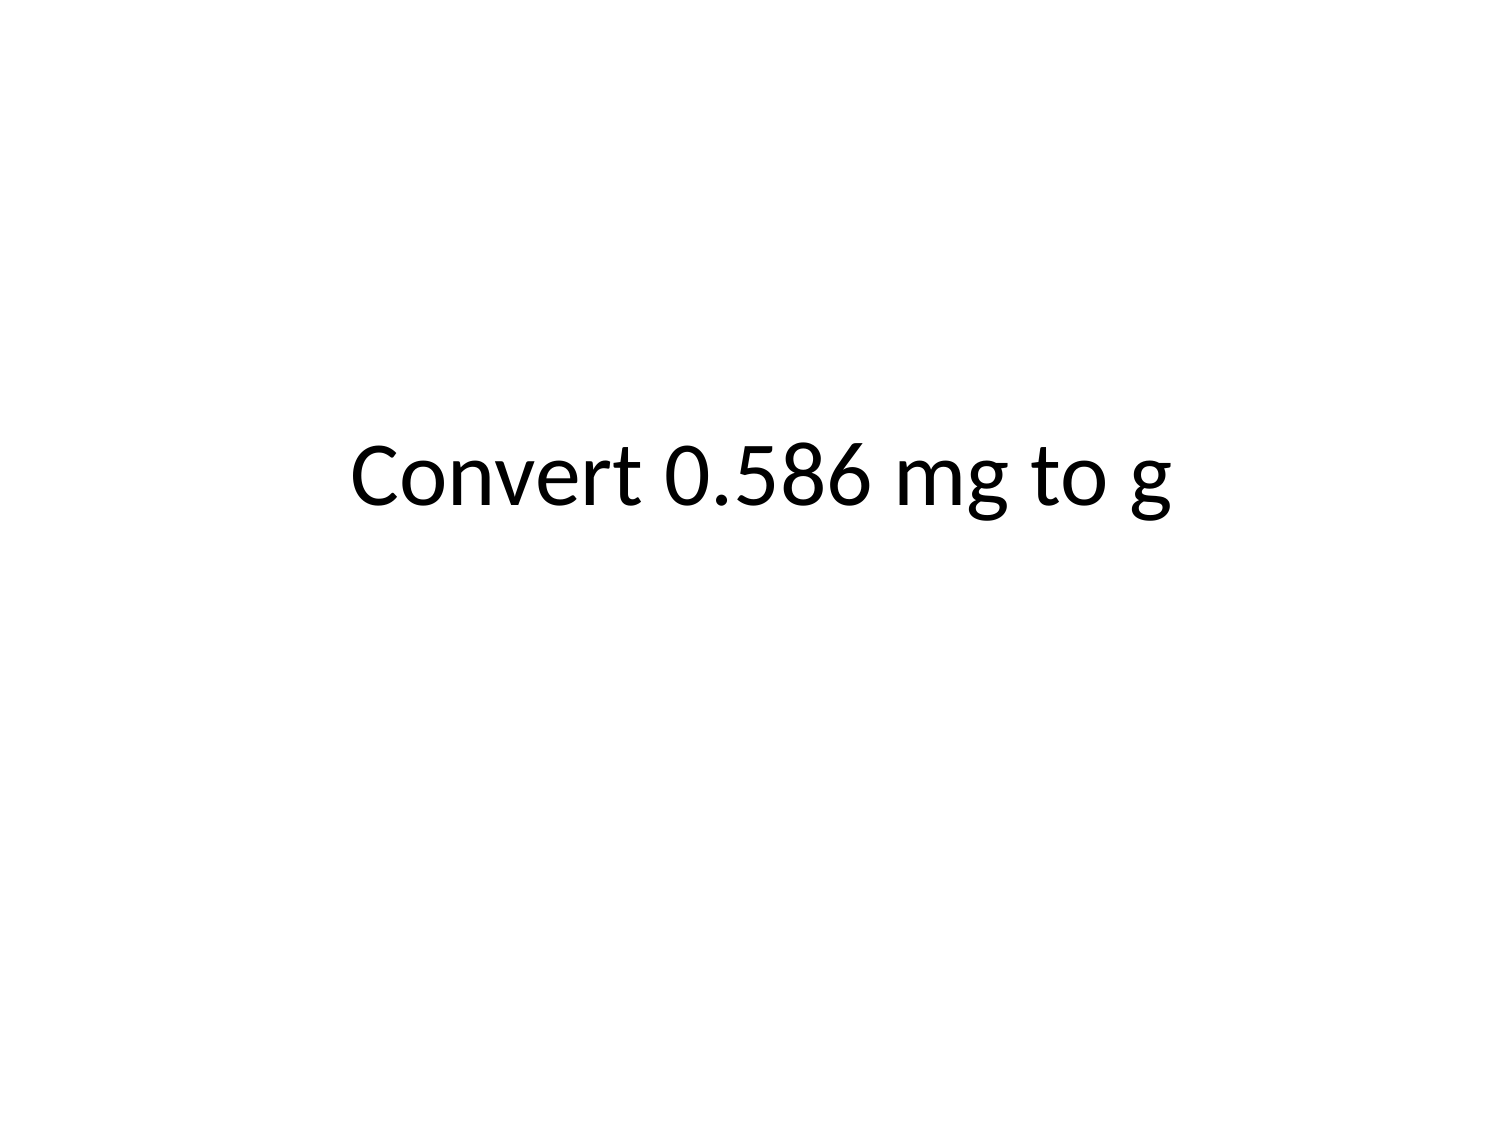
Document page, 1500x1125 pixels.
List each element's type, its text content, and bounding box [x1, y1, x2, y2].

title Convert 0.586 mg to g [87, 375, 1438, 563]
